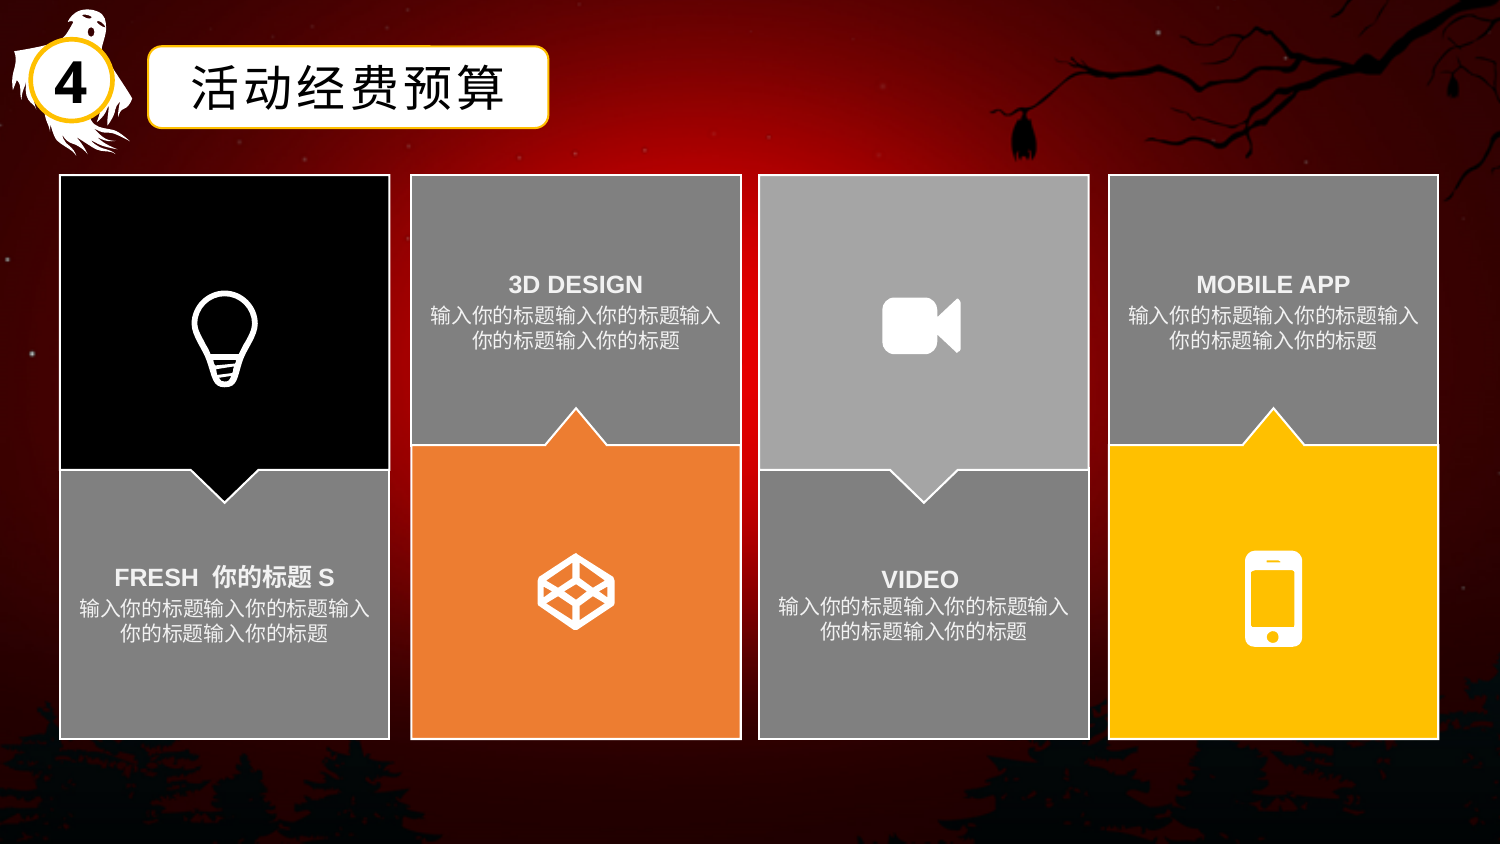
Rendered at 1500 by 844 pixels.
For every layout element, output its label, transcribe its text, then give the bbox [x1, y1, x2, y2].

text_box [1107, 406, 1440, 741]
text_box [12, 44, 48, 110]
text_box [758, 174, 1090, 505]
text_box [1245, 550, 1303, 647]
text_box [537, 552, 615, 630]
text_box 活动经费预算 [147, 45, 550, 130]
text_box [882, 297, 961, 355]
text_box [44, 113, 130, 156]
text_box FRESH 你的标题S 输入你的标题输入你的标题输入你的标题输入你的标题 [59, 471, 390, 740]
text_box [410, 406, 742, 741]
text_box [191, 290, 258, 388]
text_box VIDEO 输入你的标题输入你的标题输入你的标题输入你的标题 [758, 471, 1090, 740]
text_box [58, 174, 391, 505]
text_box 3D DESIGN 输入你的标题输入你的标题输入你的标题输入你的标题 [410, 174, 742, 444]
text_box [61, 9, 107, 51]
text_box [96, 65, 133, 126]
text_box 4 [29, 38, 114, 123]
picture [0, 0, 1500, 844]
text_box MOBILE APP 输入你的标题输入你的标题输入你的标题输入你的标题 [1108, 174, 1439, 444]
